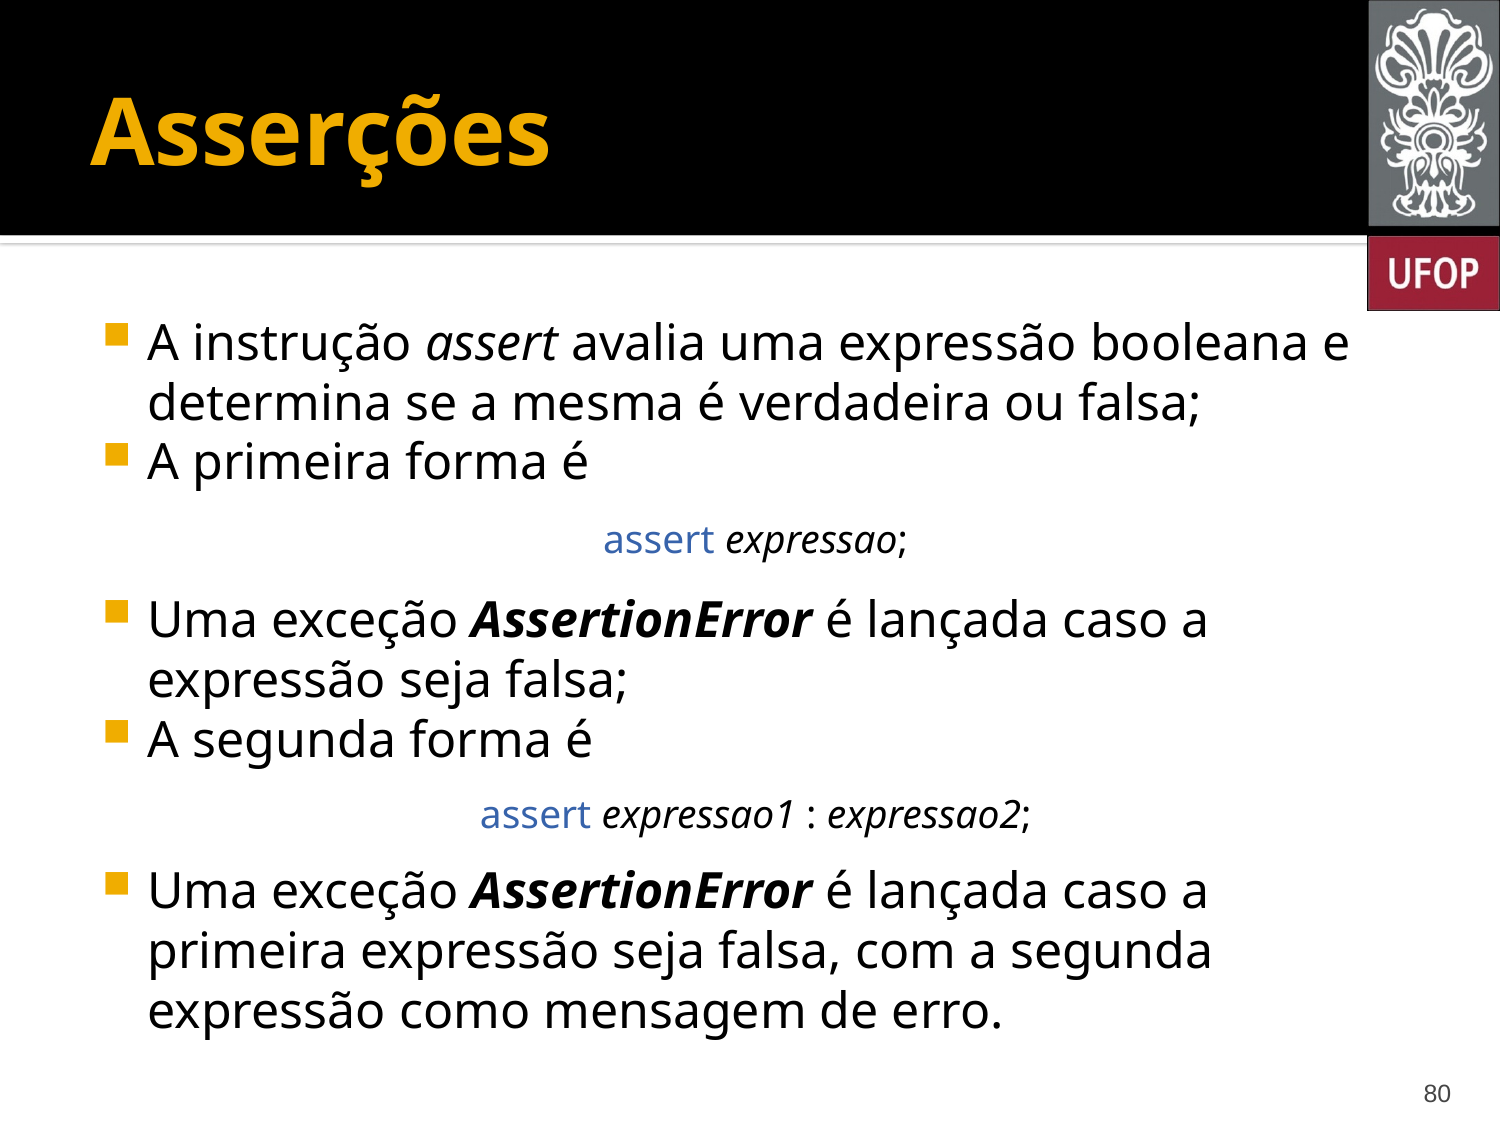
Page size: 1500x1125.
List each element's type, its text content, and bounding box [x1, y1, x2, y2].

list A instrução assert avalia uma expressão booleana e determina se a mesma é verdadeira ou falsa; A primeira forma é assert expressao; Uma exceção AssertionError é lançada caso a expressão seja falsa; A segunda forma é assert expressao1 : expressao2; Uma exceção AssertionError é lançada caso a primeira expressão seja falsa, com a segunda expressão como mensagem de erro. [75, 291, 1425, 1050]
picture [1367, 0, 1500, 311]
title Asserções [75, 25, 1370, 231]
slide_number 80 [1345, 1062, 1467, 1108]
